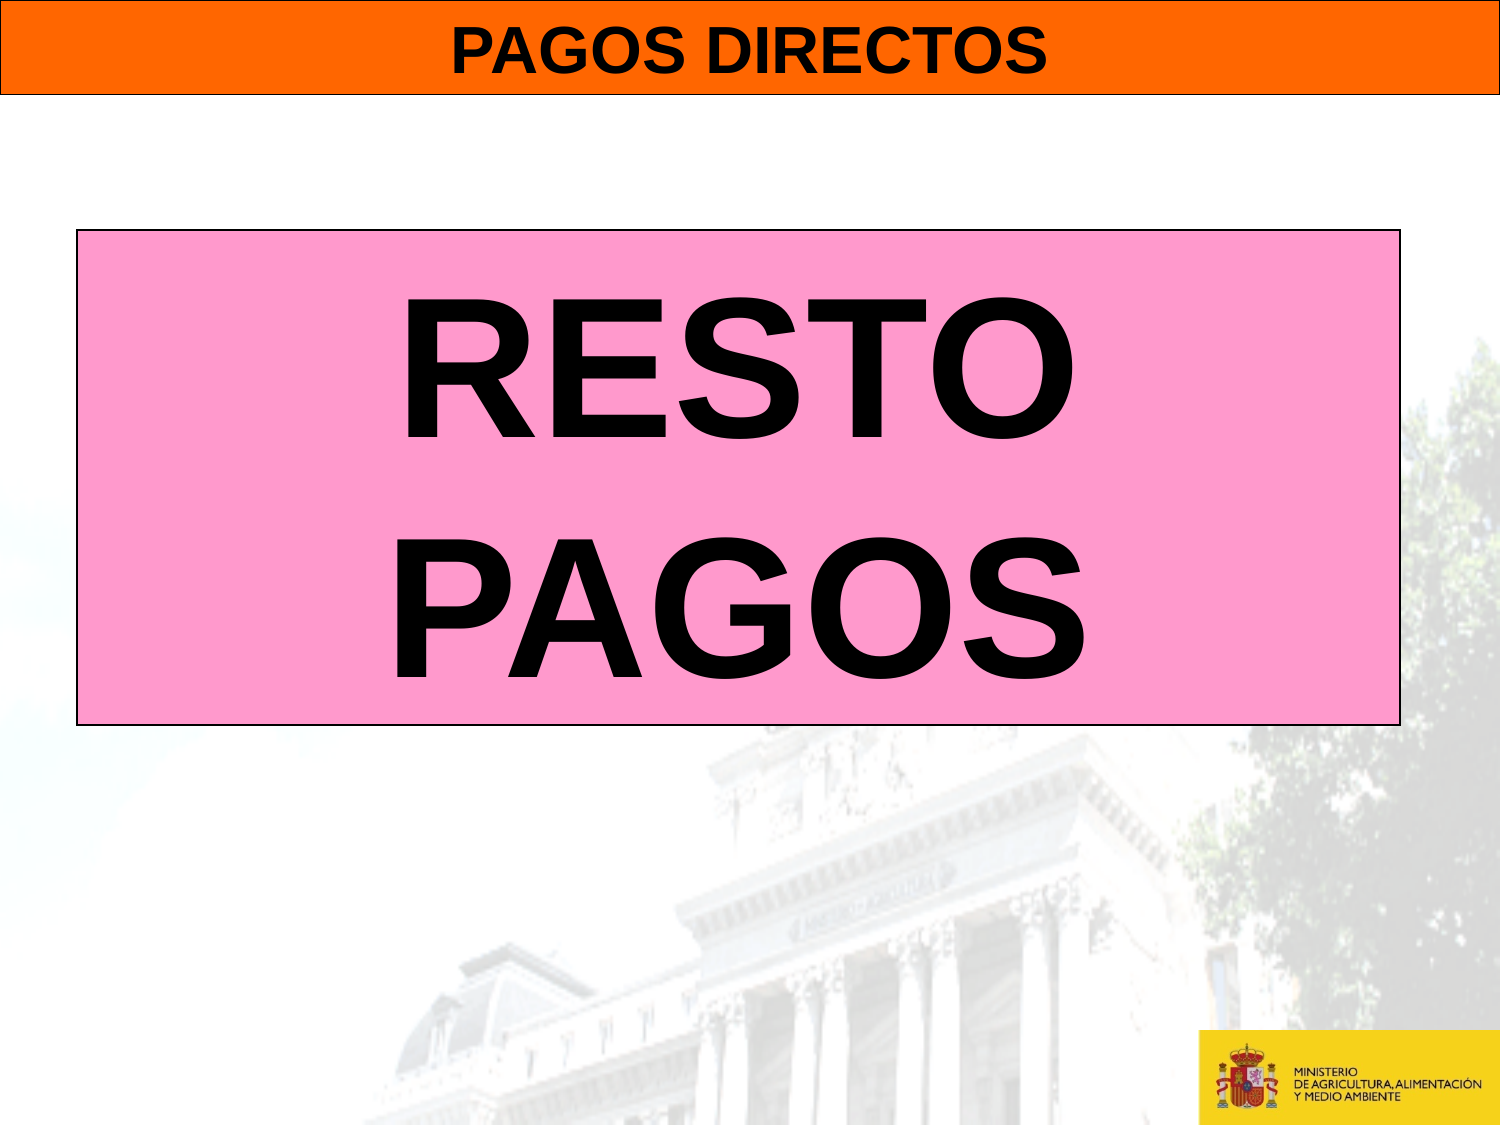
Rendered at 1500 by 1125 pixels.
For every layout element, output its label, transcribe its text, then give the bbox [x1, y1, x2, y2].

text_box PAGOS DIRECTOS [0, 0, 1500, 95]
text_box RESTO PAGOS [76, 230, 1400, 726]
picture [1198, 1030, 1500, 1125]
